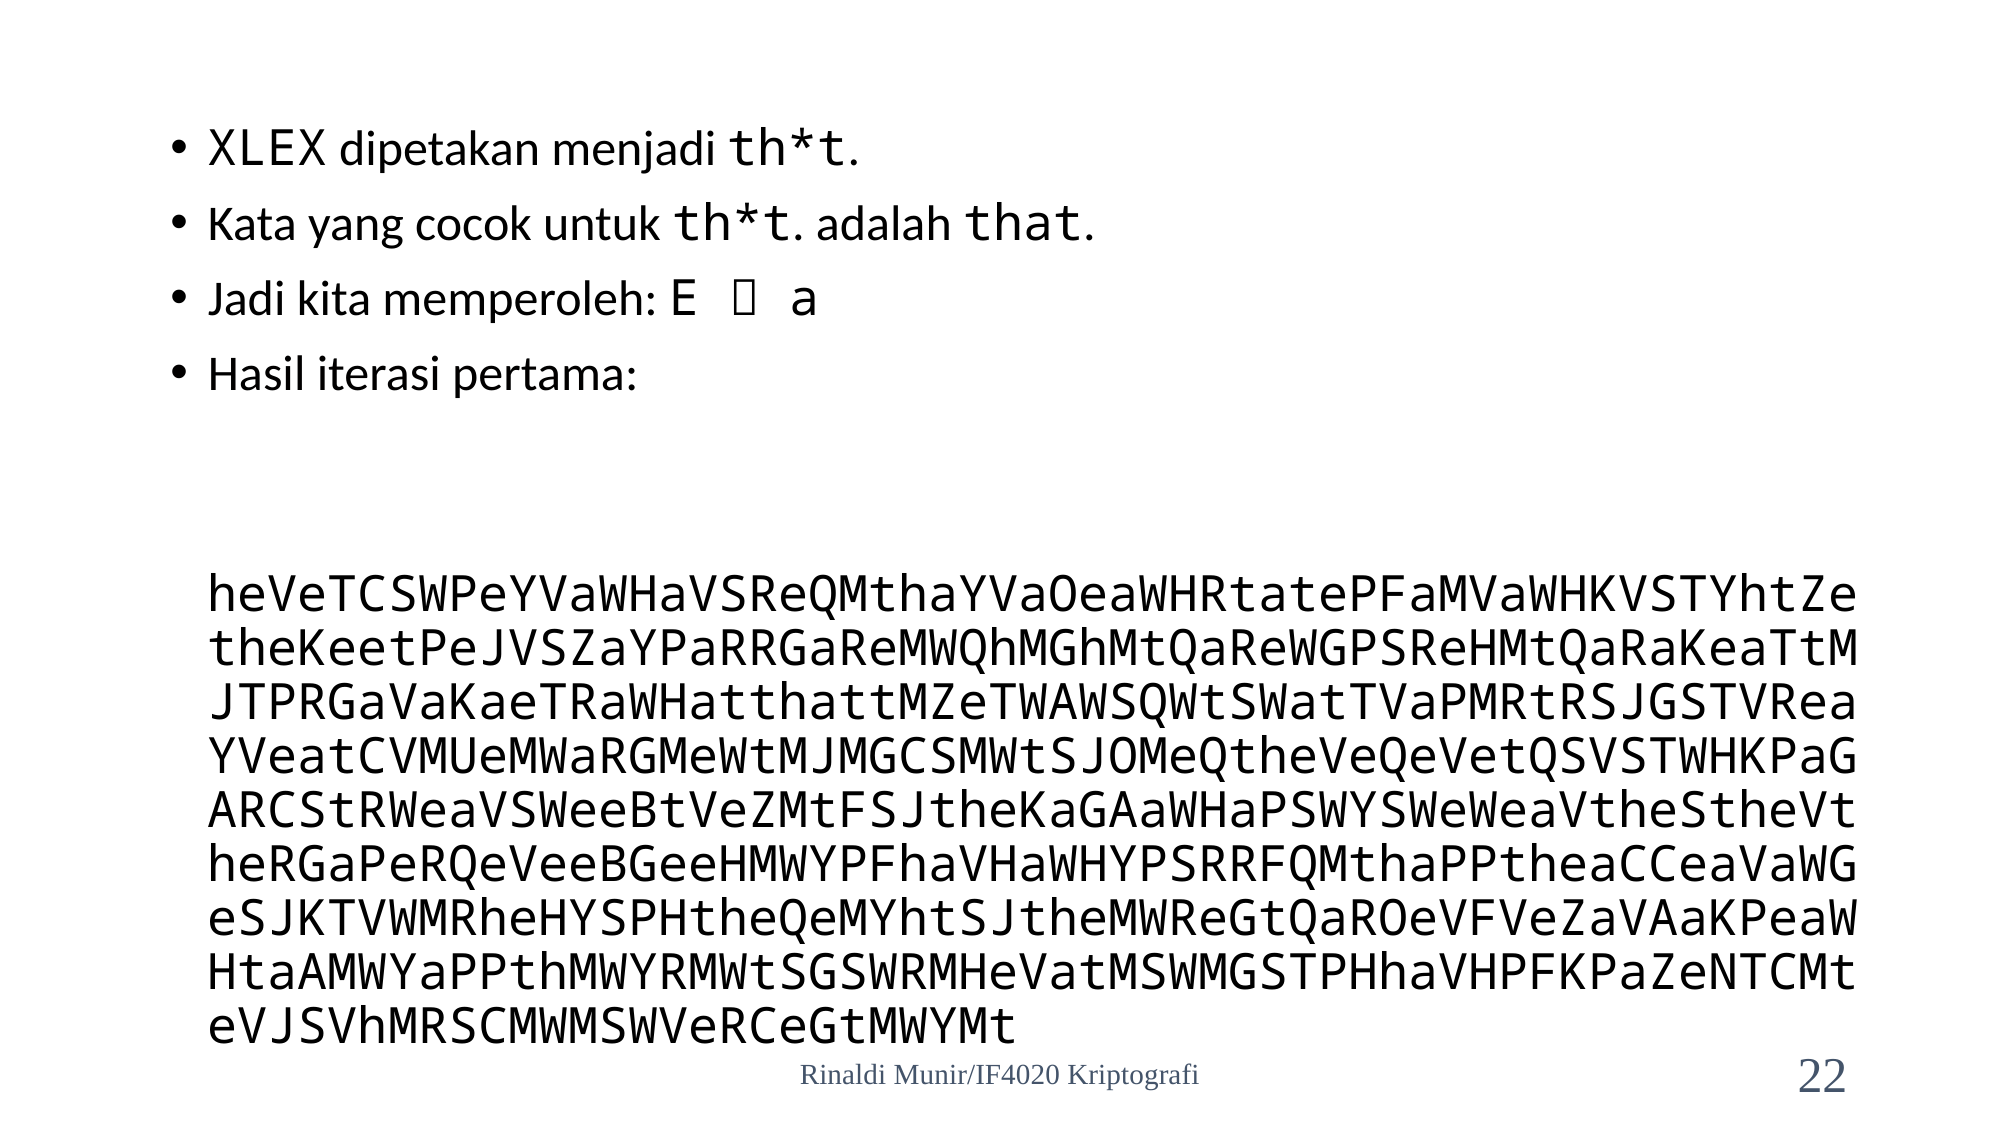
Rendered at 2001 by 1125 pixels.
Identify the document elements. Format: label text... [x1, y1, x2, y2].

slide_number 22 [1412, 1042, 1863, 1103]
list XLEX dipetakan menjadi th*t. Kata yang cocok untuk th*t. adalah that. Jadi kita memperoleh: E  a Hasil iterasi pertama: heVeTCSWPeYVaWHaVSReQMthaYVaOeaWHRtatePFaMVaWHKVSTYhtZetheKeetPeJVSZaYPaRRGaReMWQhMGhMtQaReWGPSReHMtQaRaKeaTtMJTPRGaVaKaeTRaWHatthattMZeTWAWSQWtSWatTVaPMRtRSJGSTVReaYVeatCVMUeMWaRGMeWtMJMGCSMWtSJOMeQtheVeQeVetQSVSTWHKPaGARCStRWeaVSWeeBtVeZMtFSJtheKaGAaWHaPSWYSWeWeaVtheStheVtheRGaPeRQeVeeBGeeHMWYPFhaVHaWHYPSRRFQMthaPPtheaCCeaVaWGeSJKTVWMRheHYSPHtheQeMYhtSJtheMWReGtQaROeVFVeZaVAaKPeaWHtaAMWYaPPthMWYRMWtSGSWRMHeVatMSWMGSTPHhaVHPFKPaZeNTCMteVJSVhMRSCMWMSWVeRCeGtMWYMt [155, 115, 1888, 1010]
footer Rinaldi Munir/IF4020 Kriptografi [662, 1042, 1338, 1103]
